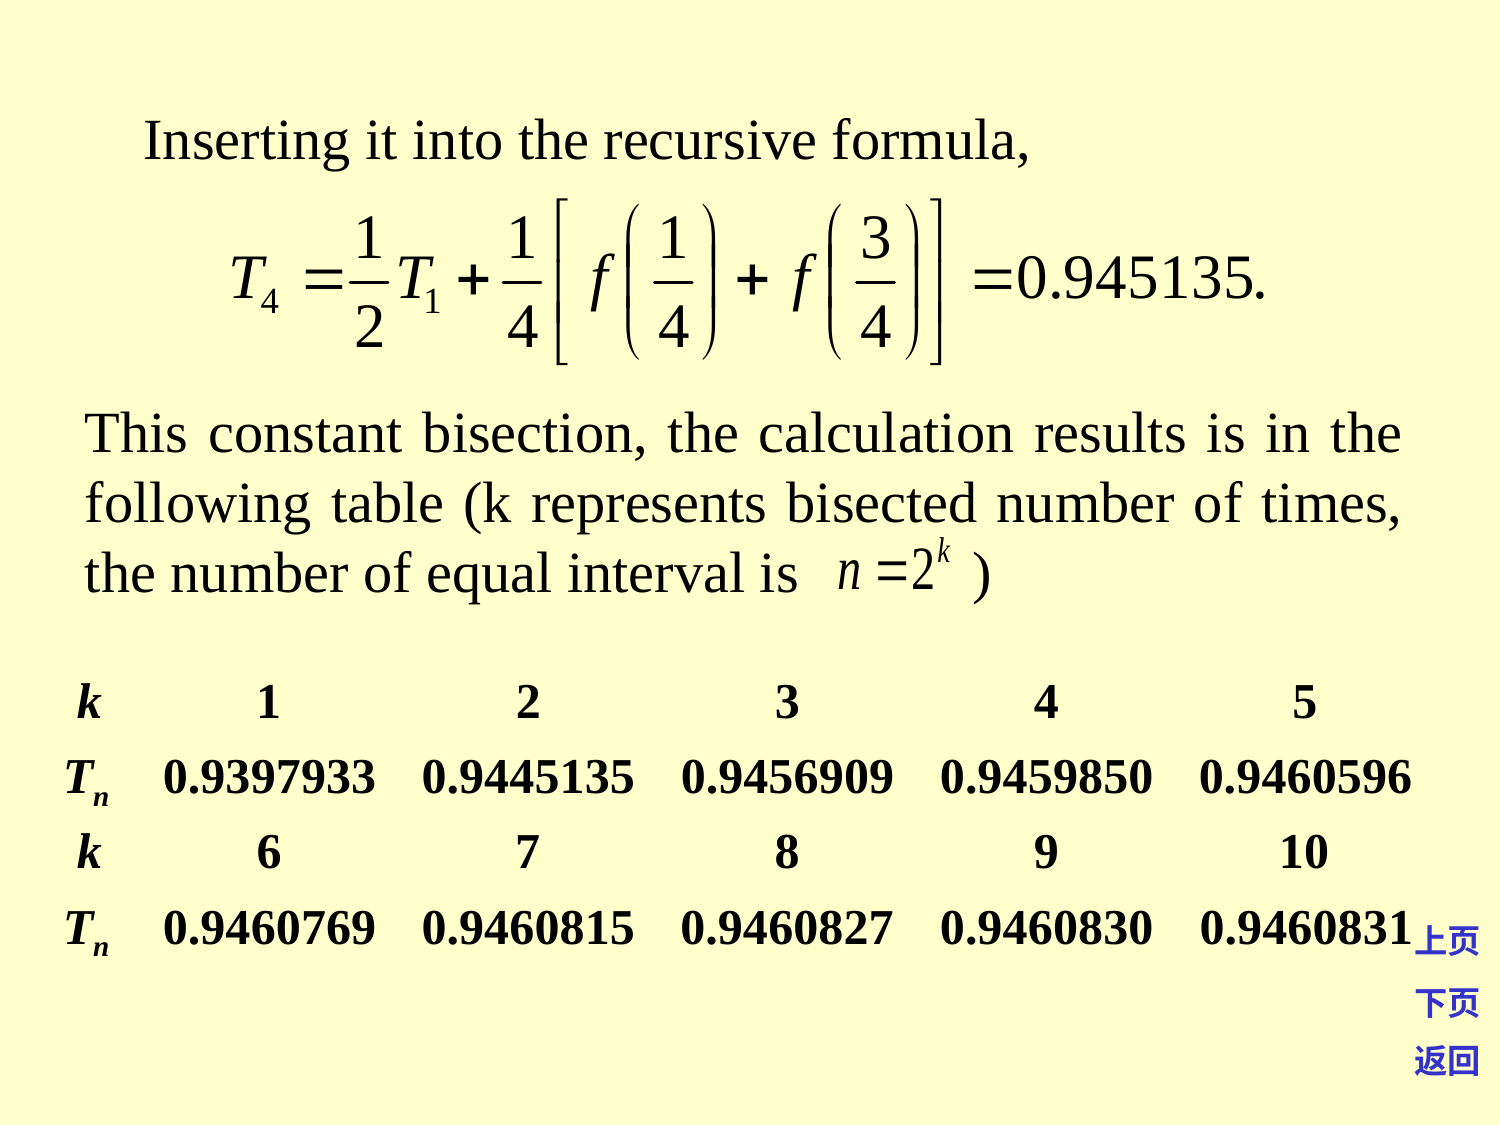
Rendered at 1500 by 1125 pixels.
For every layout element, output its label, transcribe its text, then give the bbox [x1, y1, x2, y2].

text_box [58, 667, 1419, 970]
text_box Inserting it into the recursive formula, [128, 93, 1149, 179]
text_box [222, 187, 1278, 378]
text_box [70, 386, 1419, 614]
